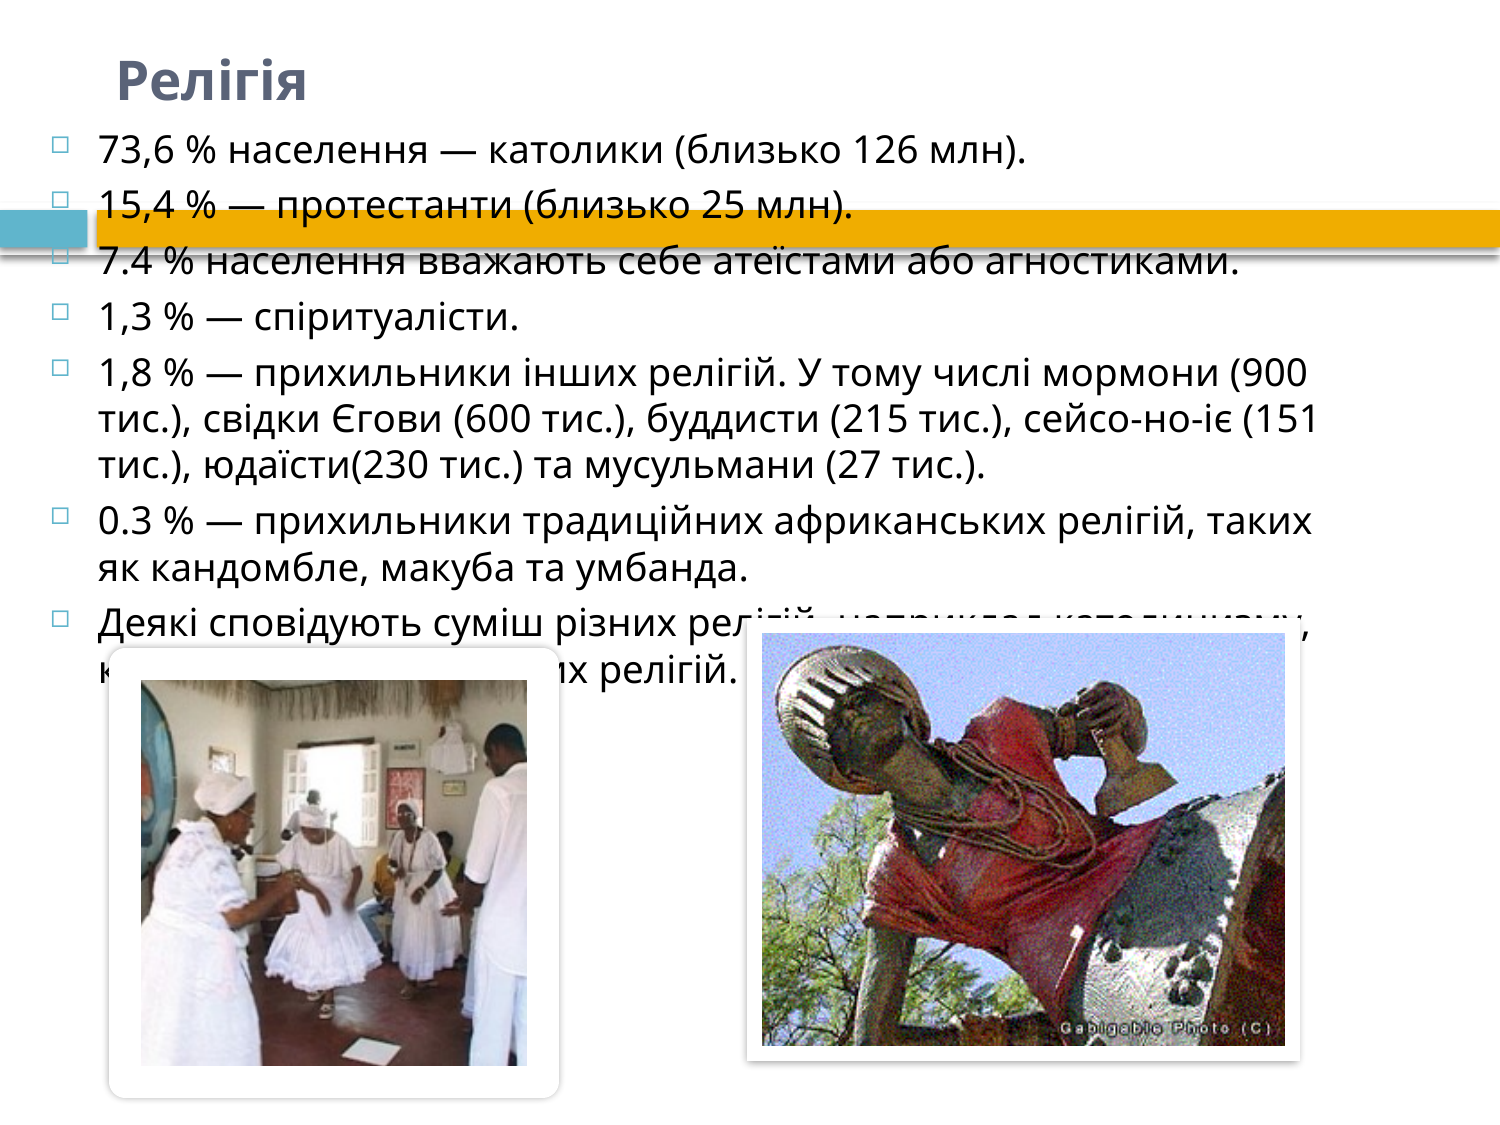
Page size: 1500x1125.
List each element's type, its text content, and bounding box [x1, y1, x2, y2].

list 73,6 % населення — католики (близько 126 млн). 15,4 % — протестанти (близько 25 млн). 7.4 % населення вважають себе атеїстами або агностиками. 1,3 % — спіритуалісти. 1,8 % — прихильники інших релігій. У тому числі мормони (900 тис.), свідки Єгови (600 тис.), буддисти (215 тис.), сейсо-но-іє (151 тис.), юдаїсти(230 тис.) та мусульмани (27 тис.). 0.3 % — прихильники традиційних африканських релігій, таких як кандомбле, макуба та умбанда. Деякі сповідують суміш різних релігій, наприклад католицизму, кандомбле та індіанських релігій. [35, 117, 1438, 704]
picture [140, 679, 528, 1067]
title Релігія [100, 37, 1438, 117]
picture [761, 632, 1286, 1047]
